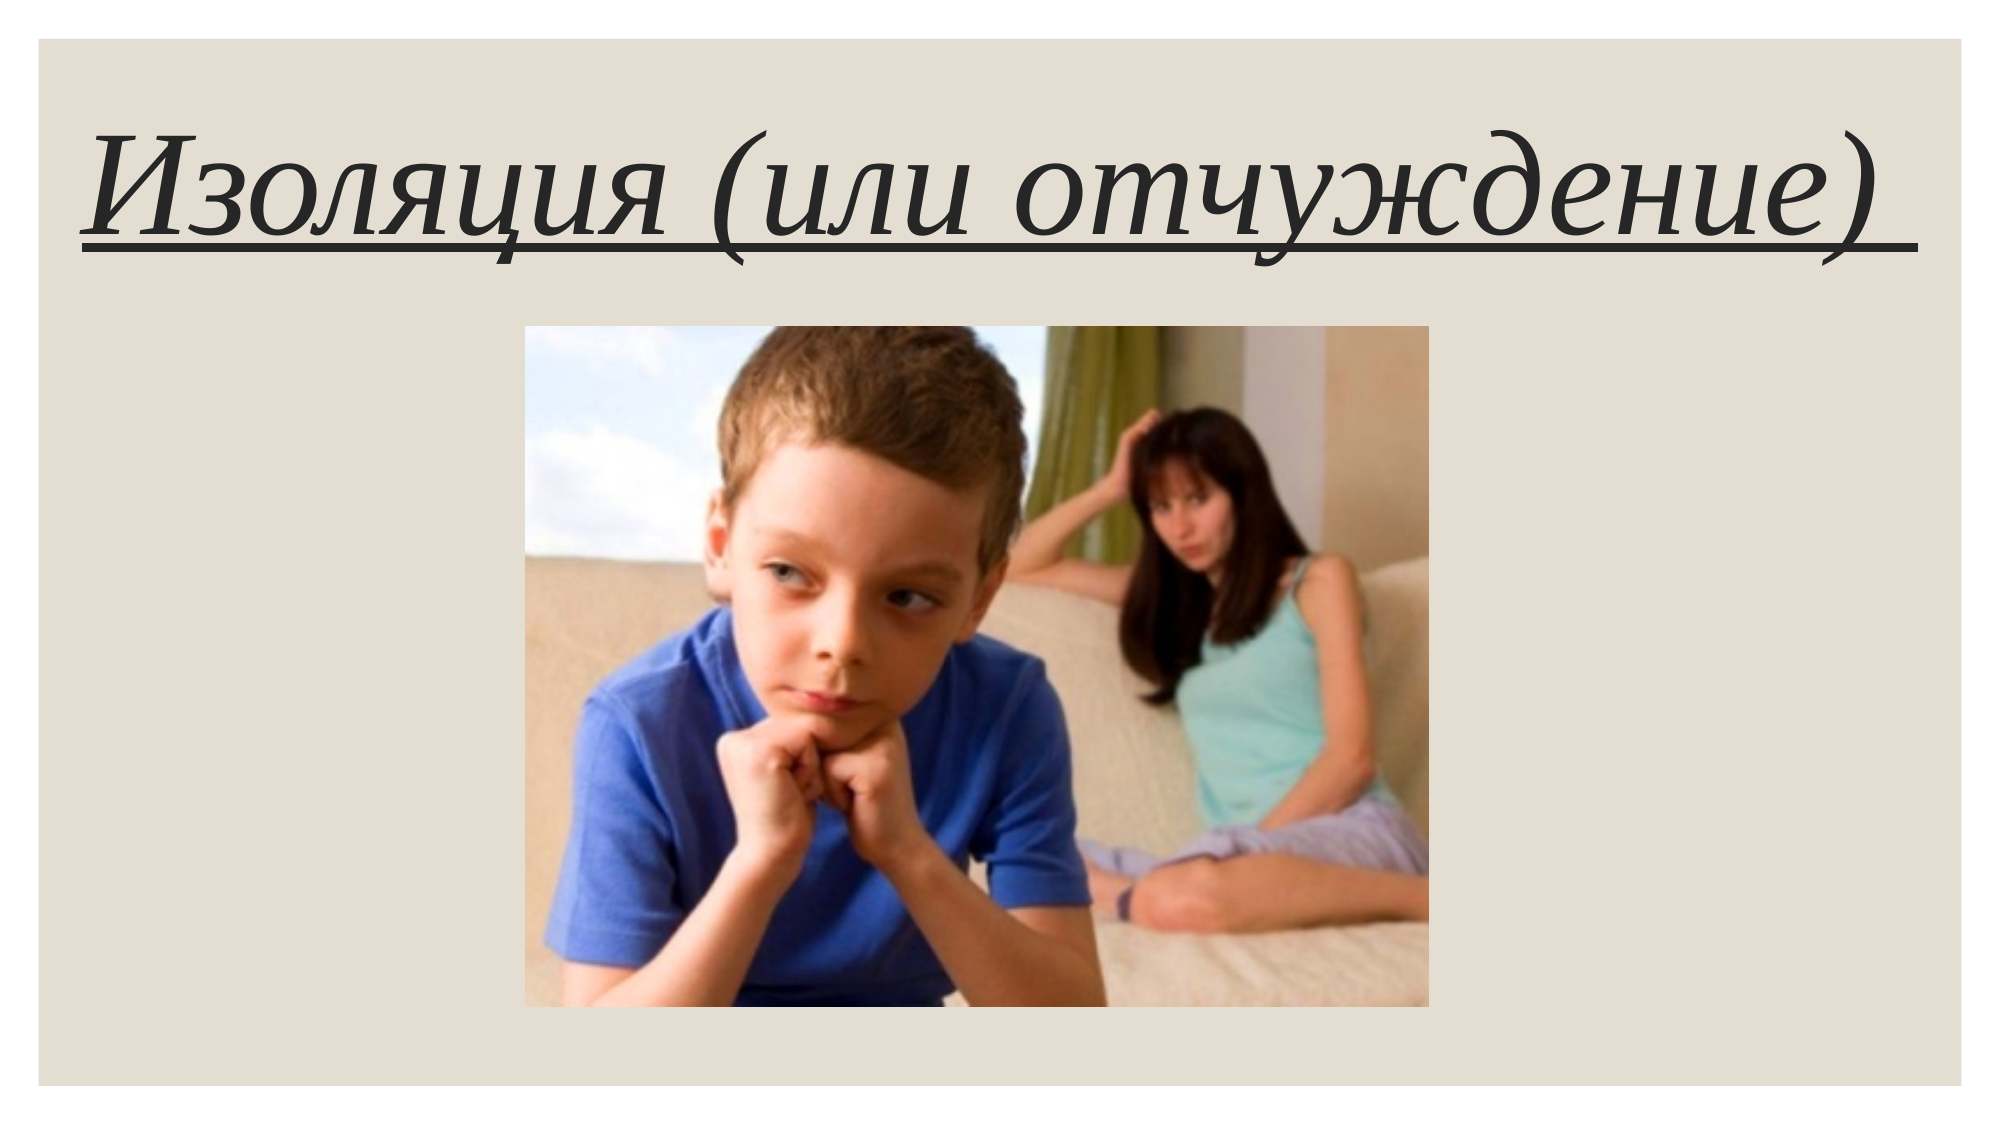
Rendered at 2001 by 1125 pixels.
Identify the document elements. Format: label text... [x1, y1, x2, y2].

title Изоляция (или отчуждение) [56, 74, 1944, 299]
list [525, 326, 1429, 1007]
